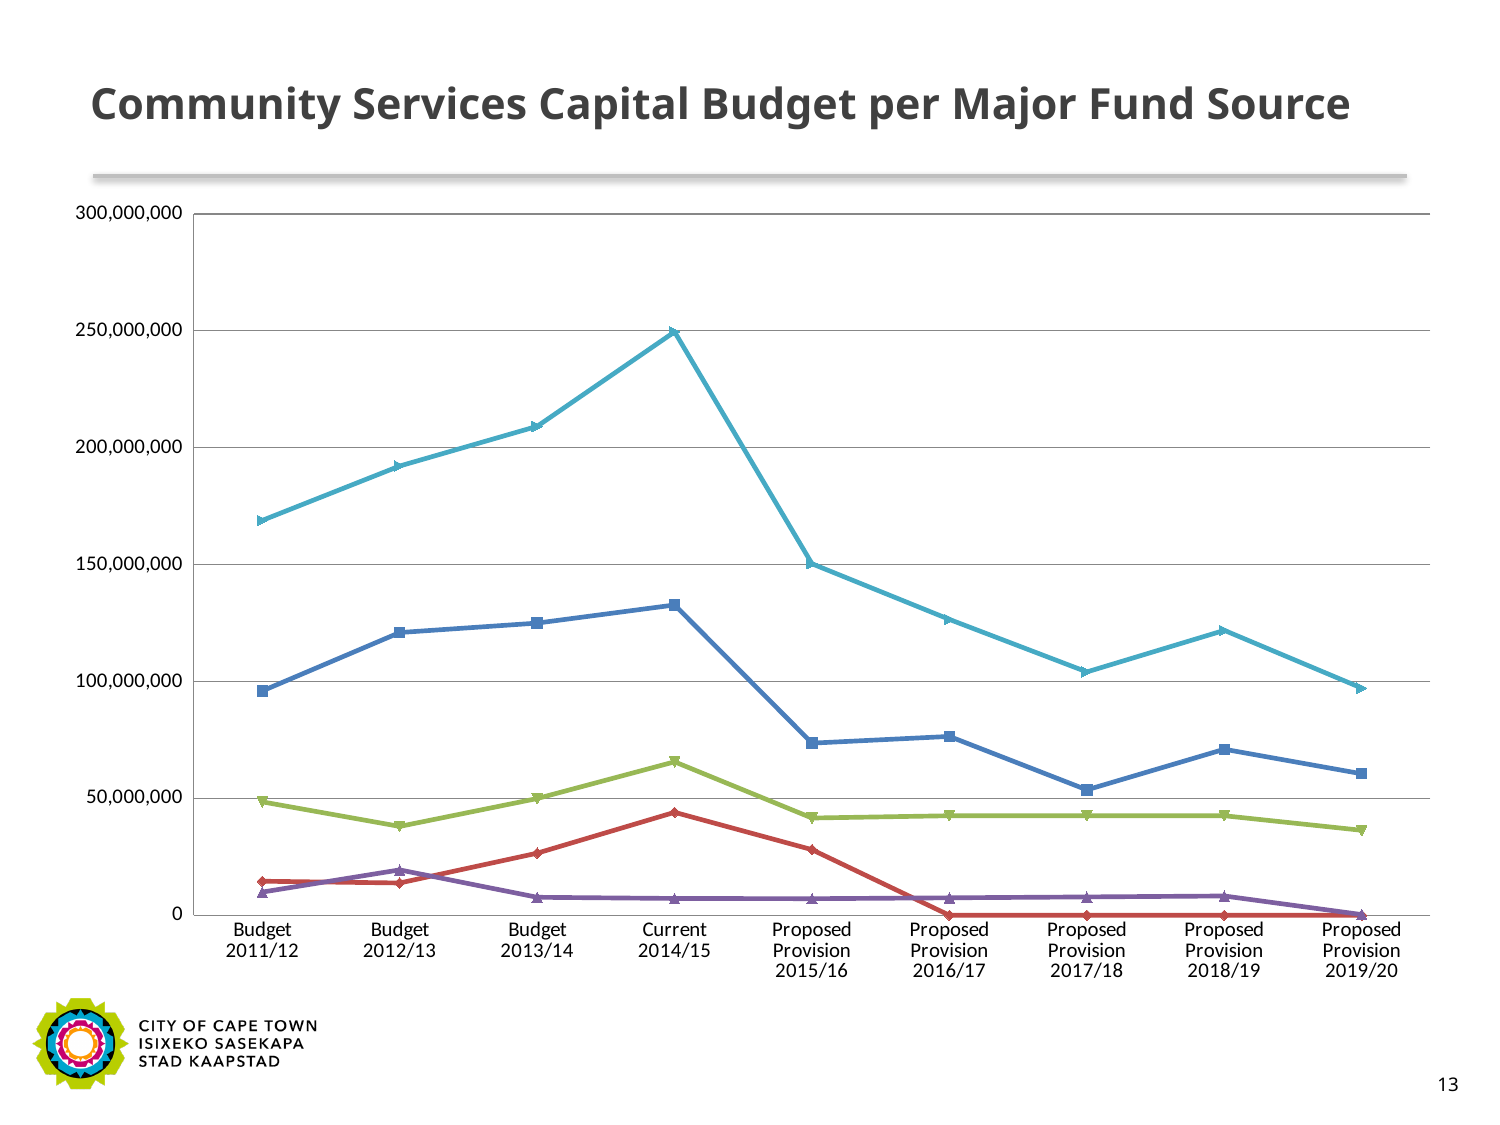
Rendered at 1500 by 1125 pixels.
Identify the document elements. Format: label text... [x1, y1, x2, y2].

slide_number 13 [1374, 1061, 1459, 1099]
picture [16, 982, 332, 1105]
chart [46, 187, 1459, 999]
title Community Services Capital Budget per Major Fund Source [75, 45, 1425, 159]
